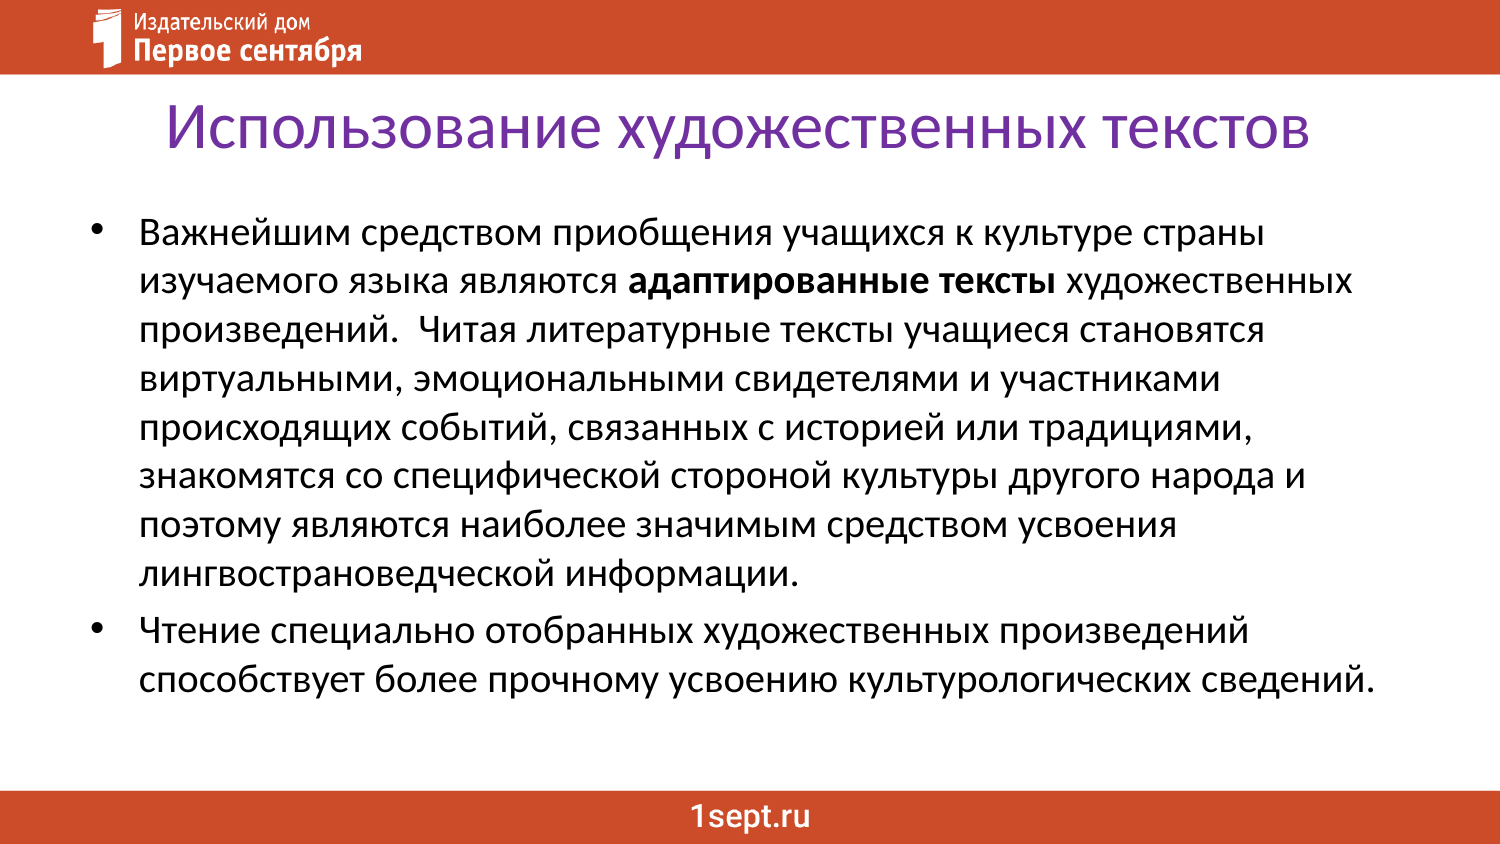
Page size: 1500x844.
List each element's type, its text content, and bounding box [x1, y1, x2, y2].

title Использование художественных текстов [53, 33, 1425, 210]
picture [0, 0, 1500, 844]
list Важнейшим средством приобщения учащихся к культуре страны изучаемого языка являются адаптированные тексты художественных произведений. Читая литературные тексты учащиеся становятся виртуальными, эмоциональными свидетелями и участниками происходящих событий, связанных с историей или традициями, знакомятся со специфической стороной культуры другого народа и поэтому являются наиболее значимым средством усвоения лингвострановедческой информации. Чтение специально отобранных художественных произведений способствует более прочному усвоению культурологических сведений. [75, 196, 1425, 754]
